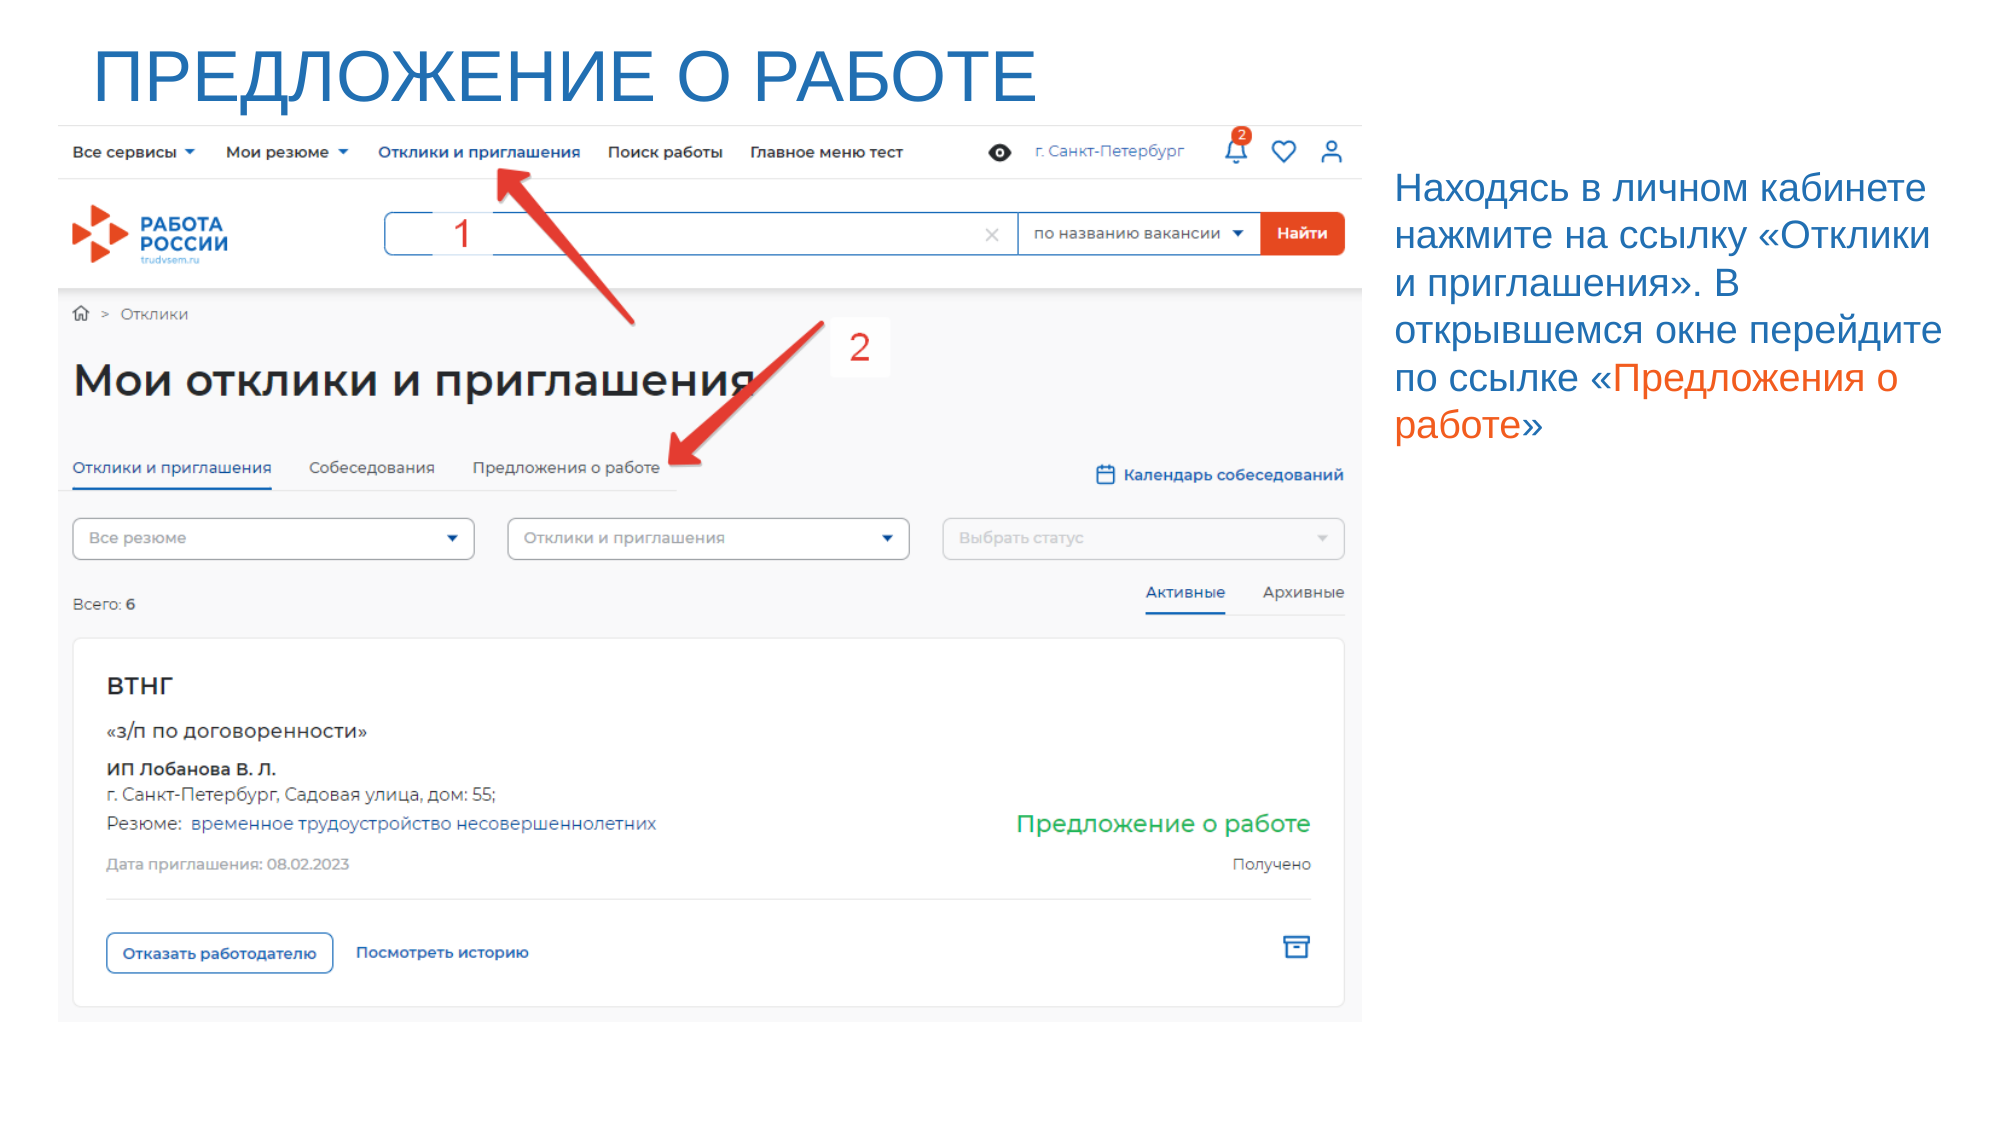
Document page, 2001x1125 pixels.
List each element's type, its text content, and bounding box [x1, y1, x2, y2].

title ПРЕДЛОЖЕНИЕ О РАБОТЕ [77, 31, 1876, 126]
picture [58, 125, 1362, 1022]
text_box Находясь в личном кабинете нажмите на ссылку «Отклики и приглашения». В открывшемся окне перейдите по ссылке «Предложения о работе» [1379, 154, 1976, 454]
